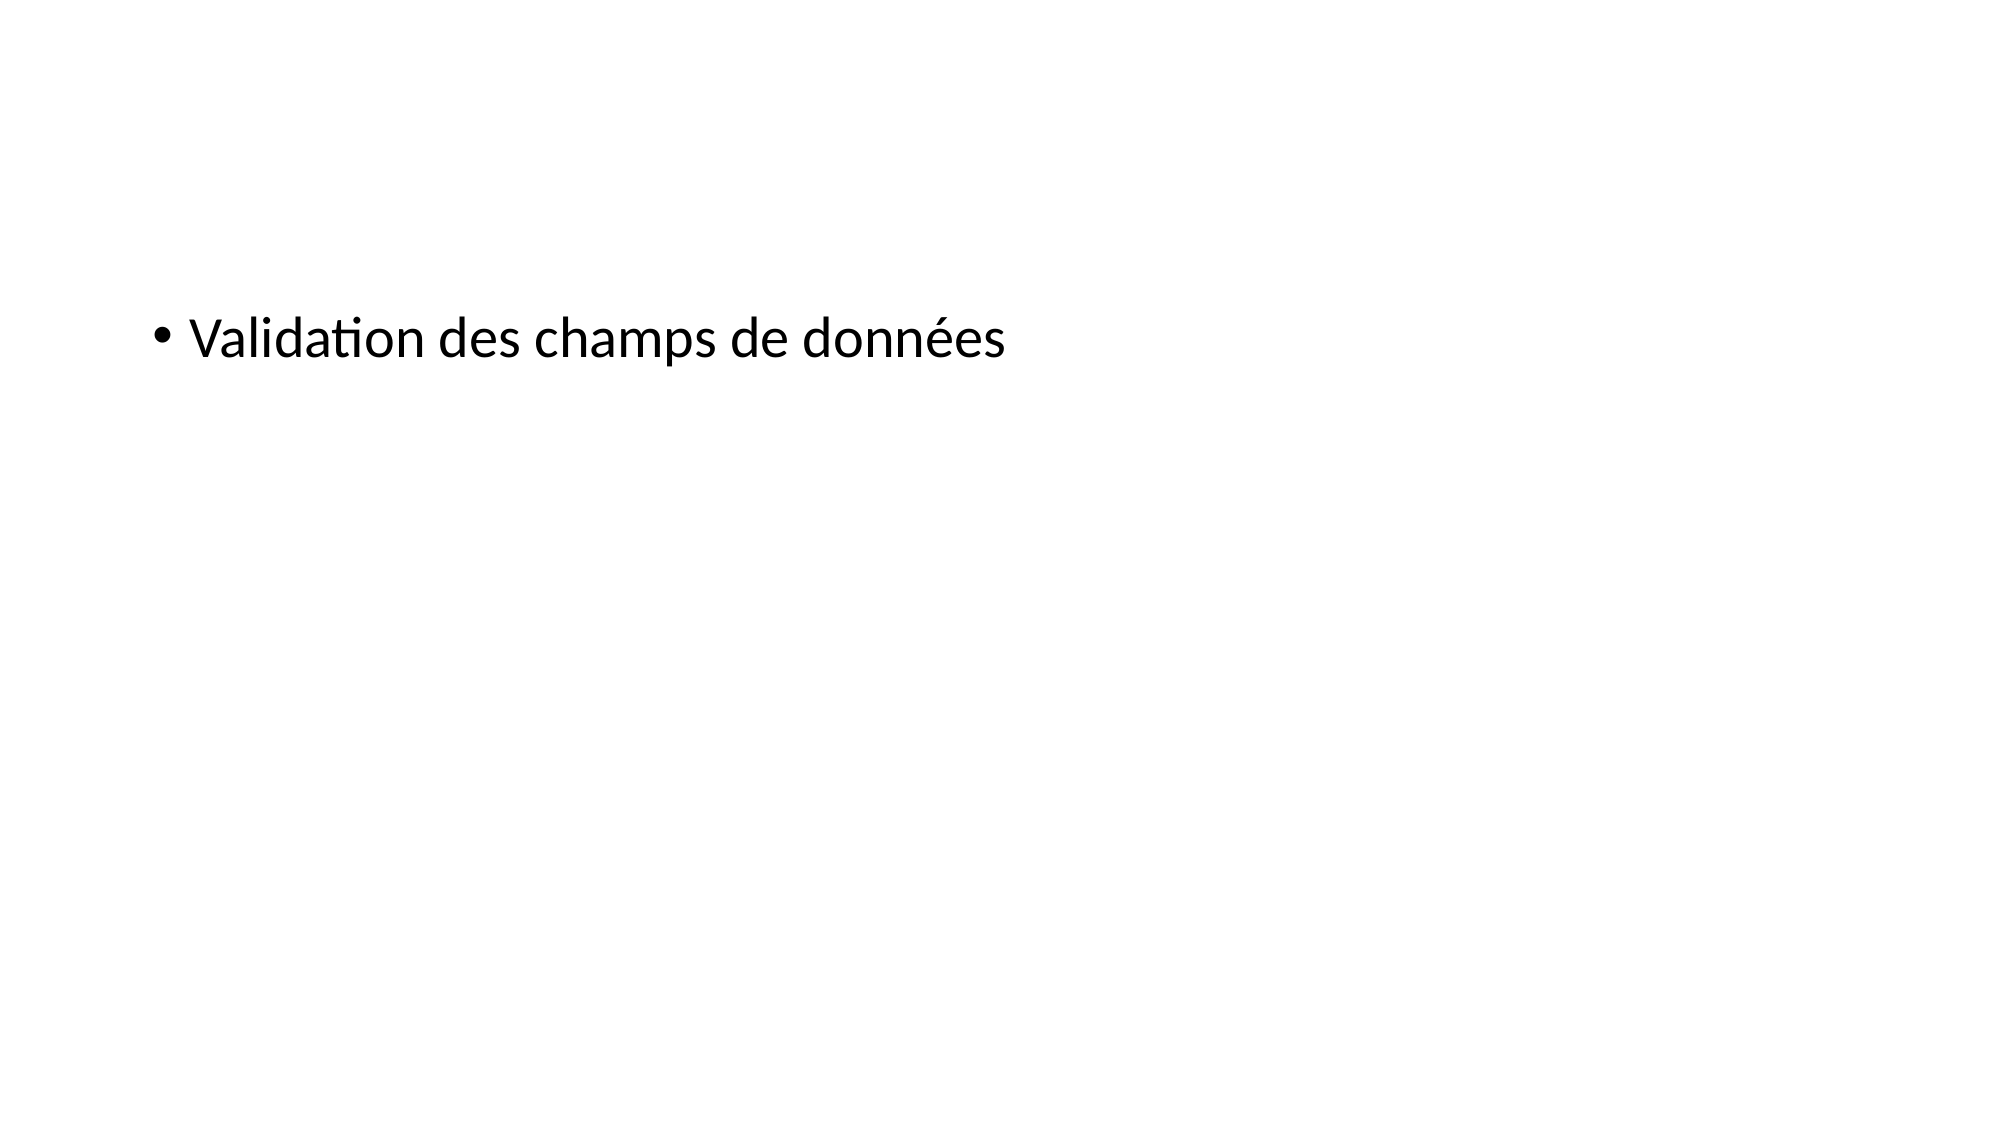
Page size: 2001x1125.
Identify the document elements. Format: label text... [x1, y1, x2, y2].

list Validation des champs de données [137, 299, 1863, 1014]
